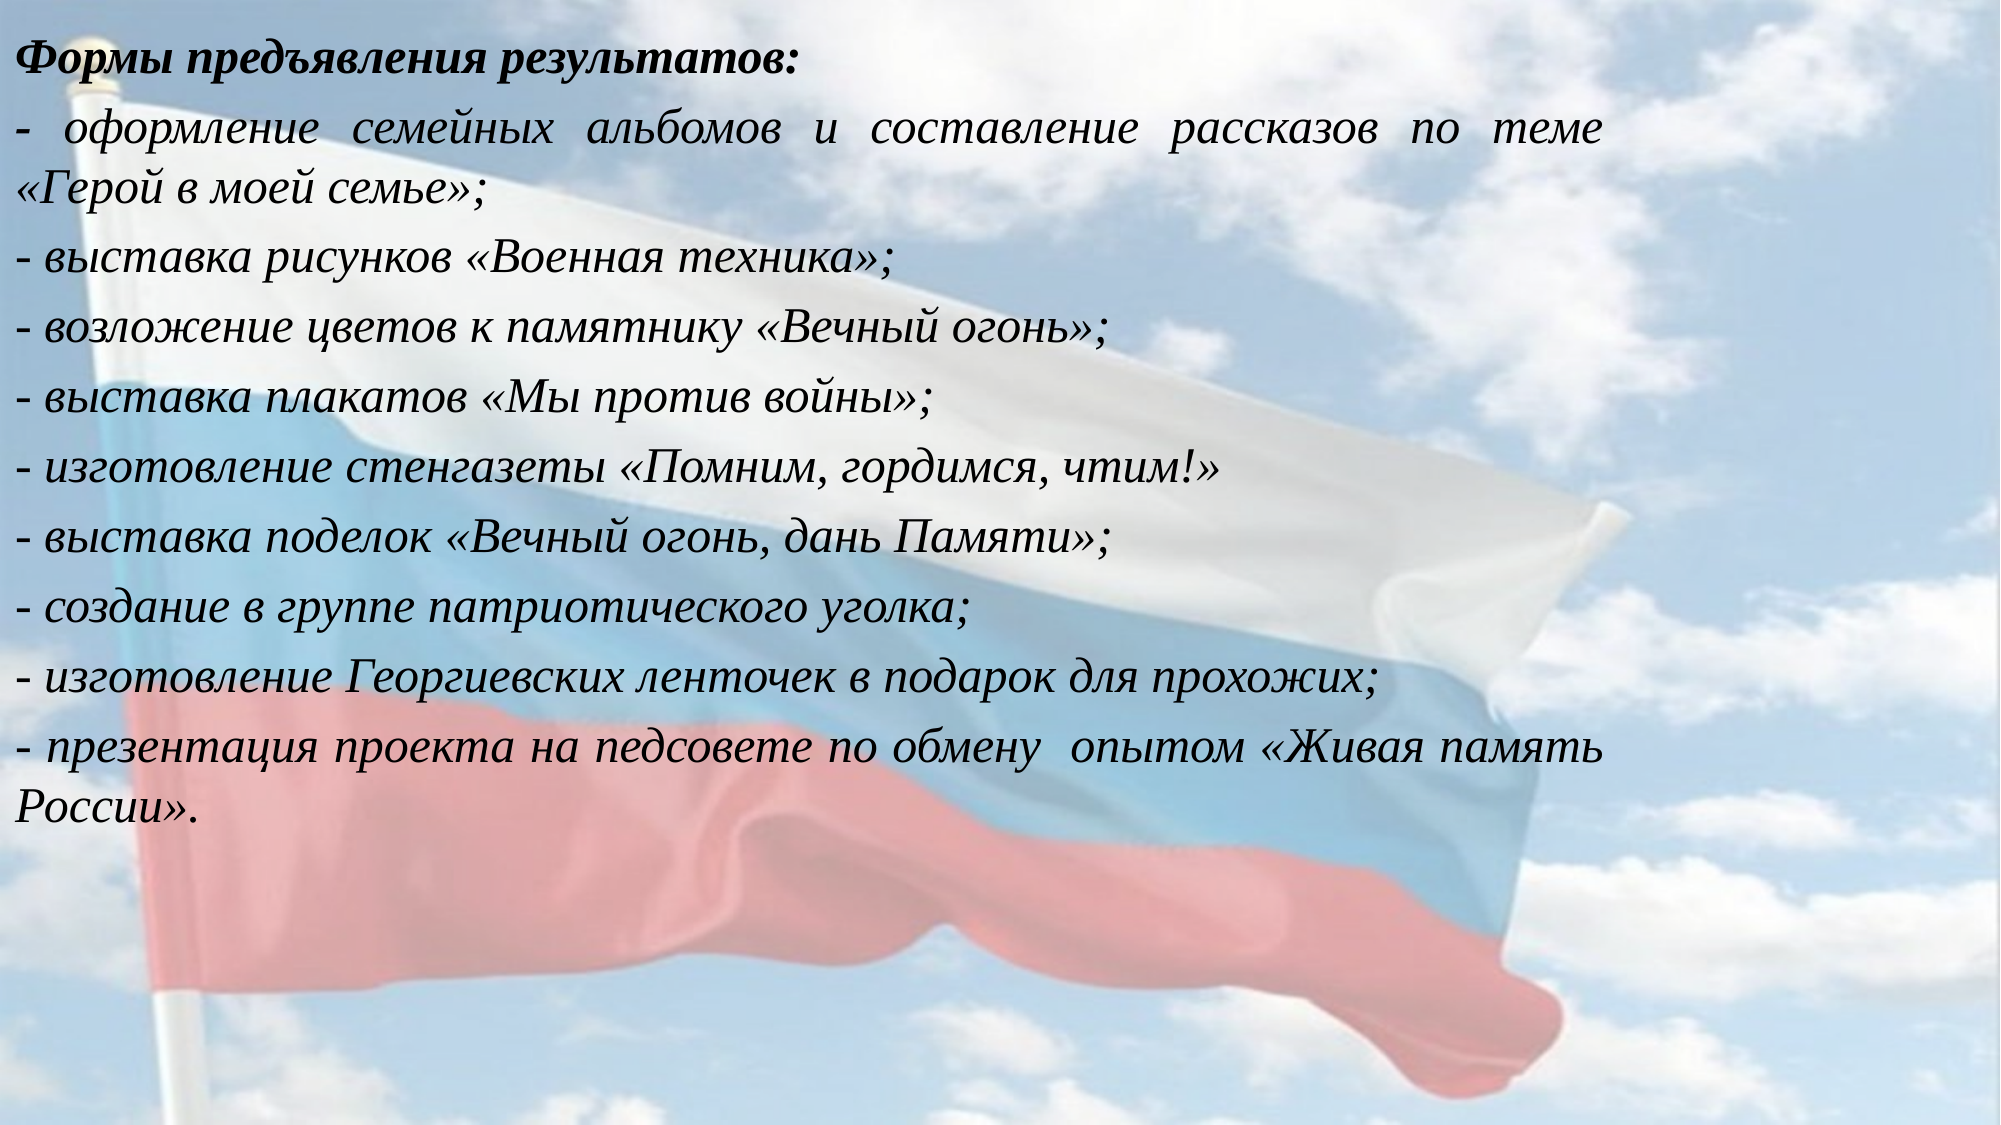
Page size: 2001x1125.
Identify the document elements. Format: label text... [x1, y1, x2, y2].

subtitle Формы предъявления результатов: - оформление семейных альбомов и составление рассказов по теме «Герой в моей семье»; - выставка рисунков «Военная техника»; - возложение цветов к памятнику «Вечный огонь»; - выставка плакатов «Мы против войны»; - изготовление стенгазеты «Помним, гордимся, чтим!» - выставка поделок «Вечный огонь, дань Памяти»; - создание в группе патриотического уголка; - изготовление Георгиевских ленточек в подарок для прохожих; - презентация проекта на педсовете по обмену опытом «Живая память России». [0, 15, 1619, 1125]
